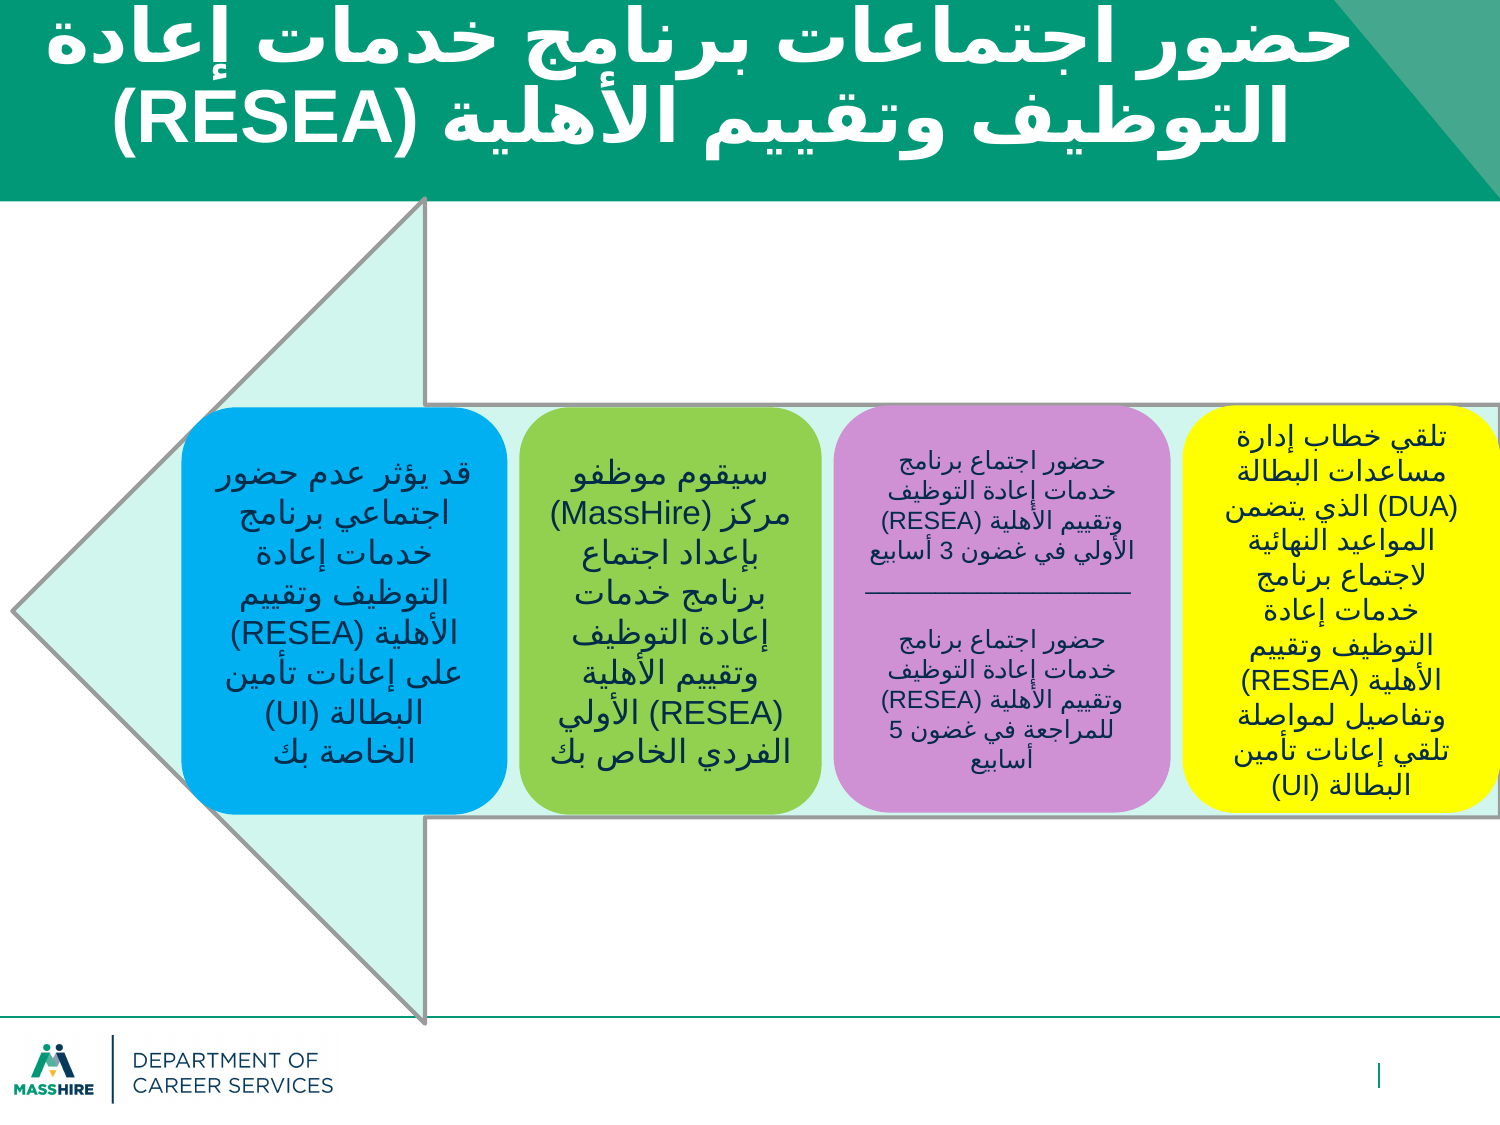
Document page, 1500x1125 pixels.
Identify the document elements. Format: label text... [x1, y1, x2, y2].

picture [6, 1031, 341, 1109]
text_box [10, 434, 186, 788]
text_box قد يؤثر عدم حضور اجتماعي برنامج خدمات إعادة التوظيف وتقييم الأهلية (RESEA) على إعانات تأمين البطالة (UI) الخاصة بك [179, 405, 510, 817]
text_box حضور اجتماع برنامج خدمات إعادة التوظيف وتقييم الأهلية (RESEA) الأولي في غضون 3 أسابيع ___________________ حضور اجتماع برنامج خدمات إعادة التوظيف وتقييم الأهلية (RESEA) للمراجعة في غضون 5 أسابيع [831, 403, 1173, 815]
text_box تلقي خطاب إدارة مساعدات البطالة (DUA) الذي يتضمن المواعيد النهائية لاجتماع برنامج خدمات إعادة التوظيف وتقييم الأهلية (RESEA) وتفاصيل لمواصلة تلقي إعانات تأمين البطالة (UI) [1180, 403, 1500, 816]
text_box سيقوم موظفو مركز (MassHire) بإعداد اجتماع برنامج خدمات إعادة التوظيف وتقييم الأهلية (RESEA) الأولي الفردي الخاص بك [517, 405, 824, 817]
text_box [208, 196, 1500, 1026]
title حضور اجتماعات برنامج خدمات إعادة التوظيف وتقييم الأهلية (RESEA) [0, 0, 1404, 157]
